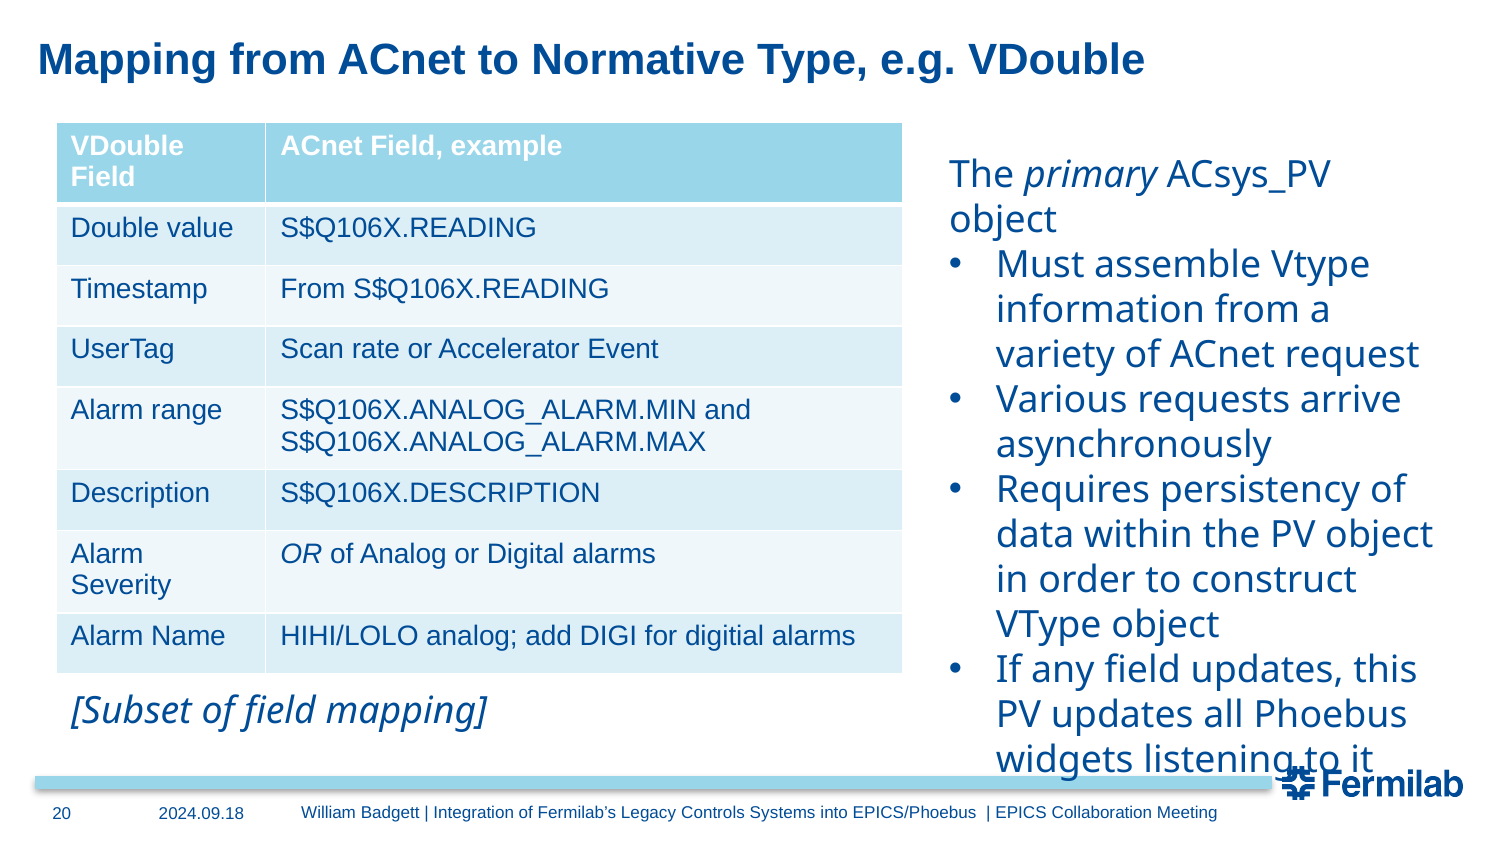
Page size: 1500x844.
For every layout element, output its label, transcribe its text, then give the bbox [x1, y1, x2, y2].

table_cell Description [57, 470, 265, 530]
table_cell From S$Q106X.READING [266, 266, 878, 325]
text_box [Subset of field mapping] [0, 679, 529, 739]
table_header VDouble Field [57, 123, 265, 202]
table_cell Alarm Name [57, 614, 265, 673]
table_cell Timestamp [57, 266, 265, 325]
table_cell S$Q106X.DESCRIPTION [266, 470, 878, 530]
table_cell Scan rate or Accelerator Event [266, 327, 878, 386]
table_cell Alarm range [57, 388, 265, 469]
table_header ACnet Field, example [266, 123, 902, 202]
table_cell S$Q106X.ANALOG_ALARM.MIN and S$Q106X.ANALOG_ALARM.MAX [266, 388, 878, 469]
table_cell OR of Analog or Digital alarms [266, 531, 878, 612]
table_cell Alarm Severity [57, 531, 265, 612]
table_cell S$Q106X.READING [266, 207, 878, 265]
table_cell HIHI/LOLO analog; add DIGI for digitial alarms [266, 614, 878, 673]
table_cell Double value [57, 207, 265, 265]
title Mapping from ACnet to Normative Type, e.g. VDouble [37, 30, 1463, 84]
text_box The primary ACsys_PV object Must assemble Vtype information from a variety of ACnet request Various requests arrive asynchronously Requires persistency of data within the PV object in order to construct VType object If any field updates, this PV updates all Phoebus widgets listening to it [878, 142, 1463, 833]
table_cell UserTag [57, 327, 265, 386]
